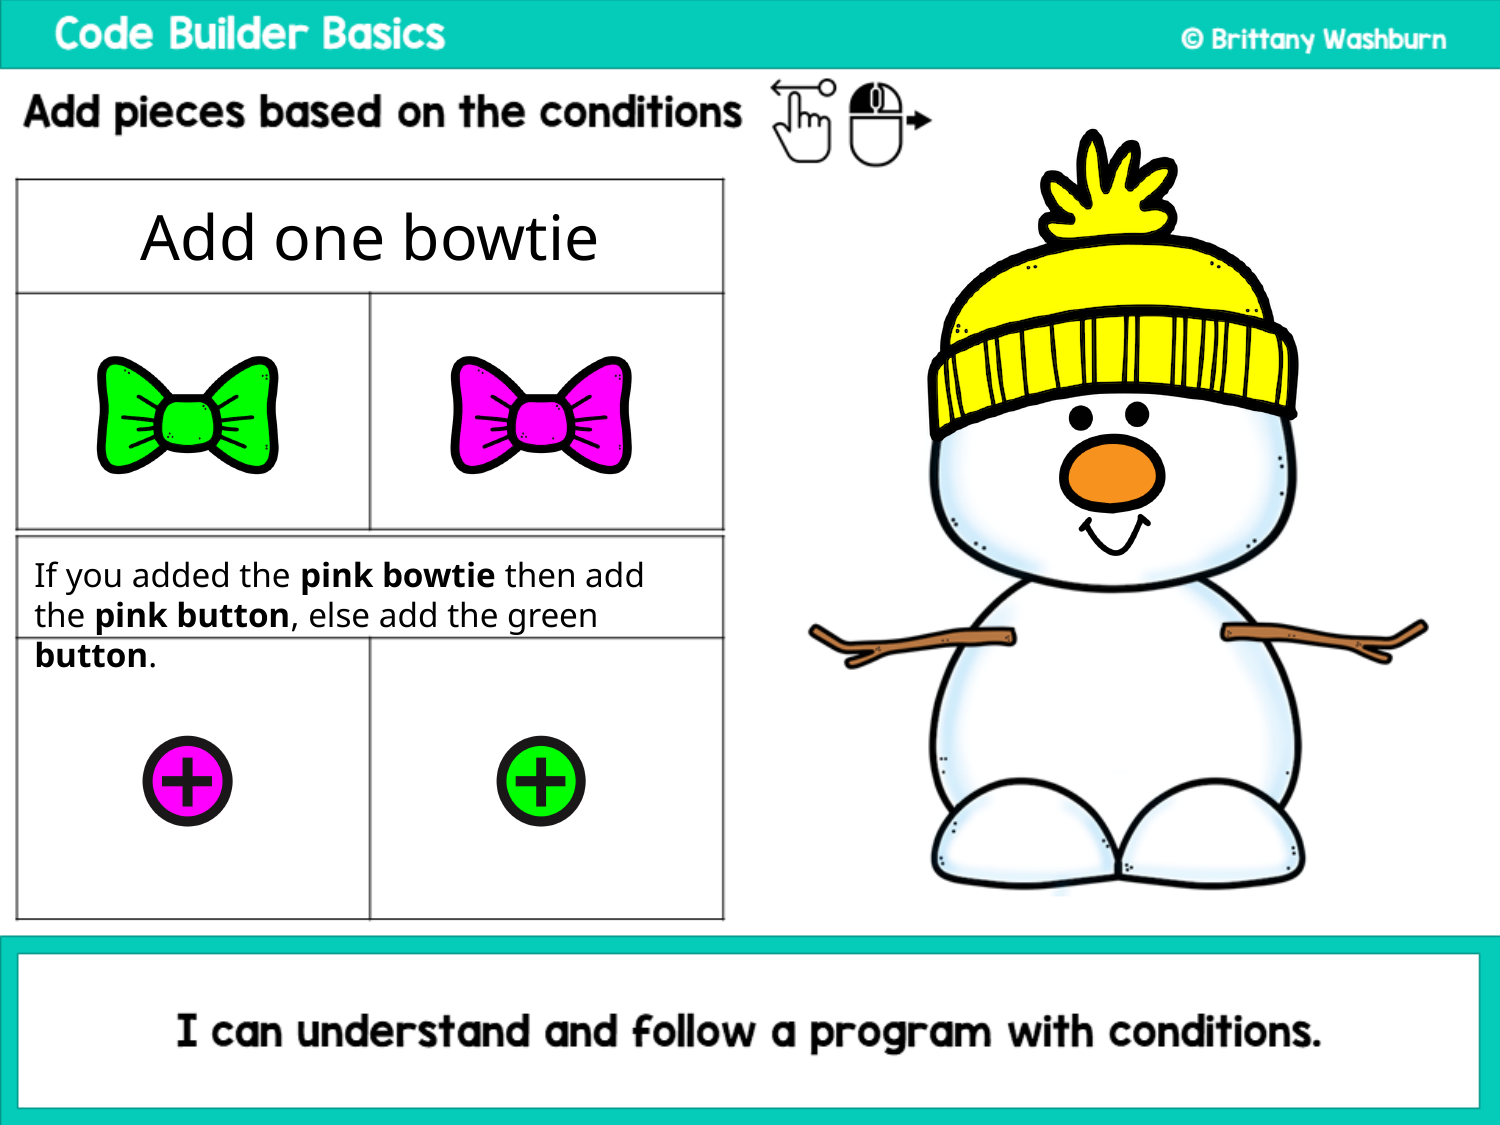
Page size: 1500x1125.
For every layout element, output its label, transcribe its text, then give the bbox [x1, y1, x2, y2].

picture [0, 0, 1500, 1125]
text_box If you added the pink bowtie then add the pink button, else add the green button. [19, 539, 719, 640]
text_box Add one bowtie [21, 182, 721, 292]
